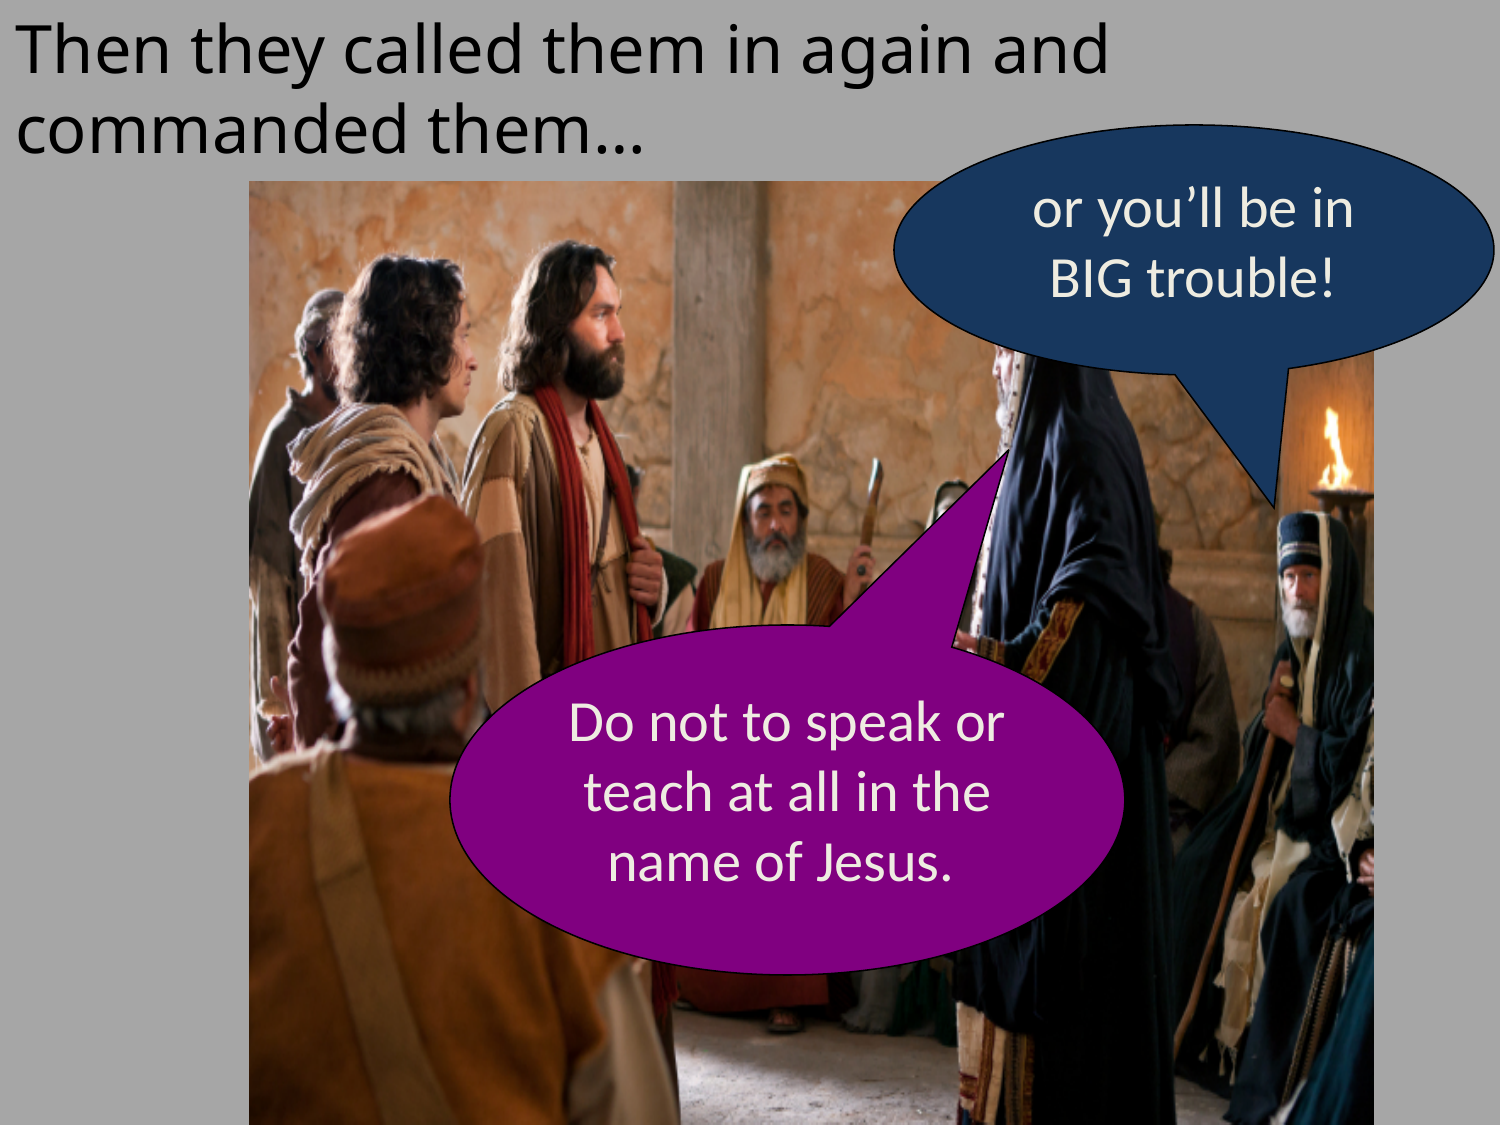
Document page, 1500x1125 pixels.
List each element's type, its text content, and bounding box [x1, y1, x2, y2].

picture [249, 181, 1374, 1125]
text_box or you’ll be in BIG trouble! [945, 124, 1494, 350]
list Then they called them in again and commanded them… [0, 0, 1500, 175]
